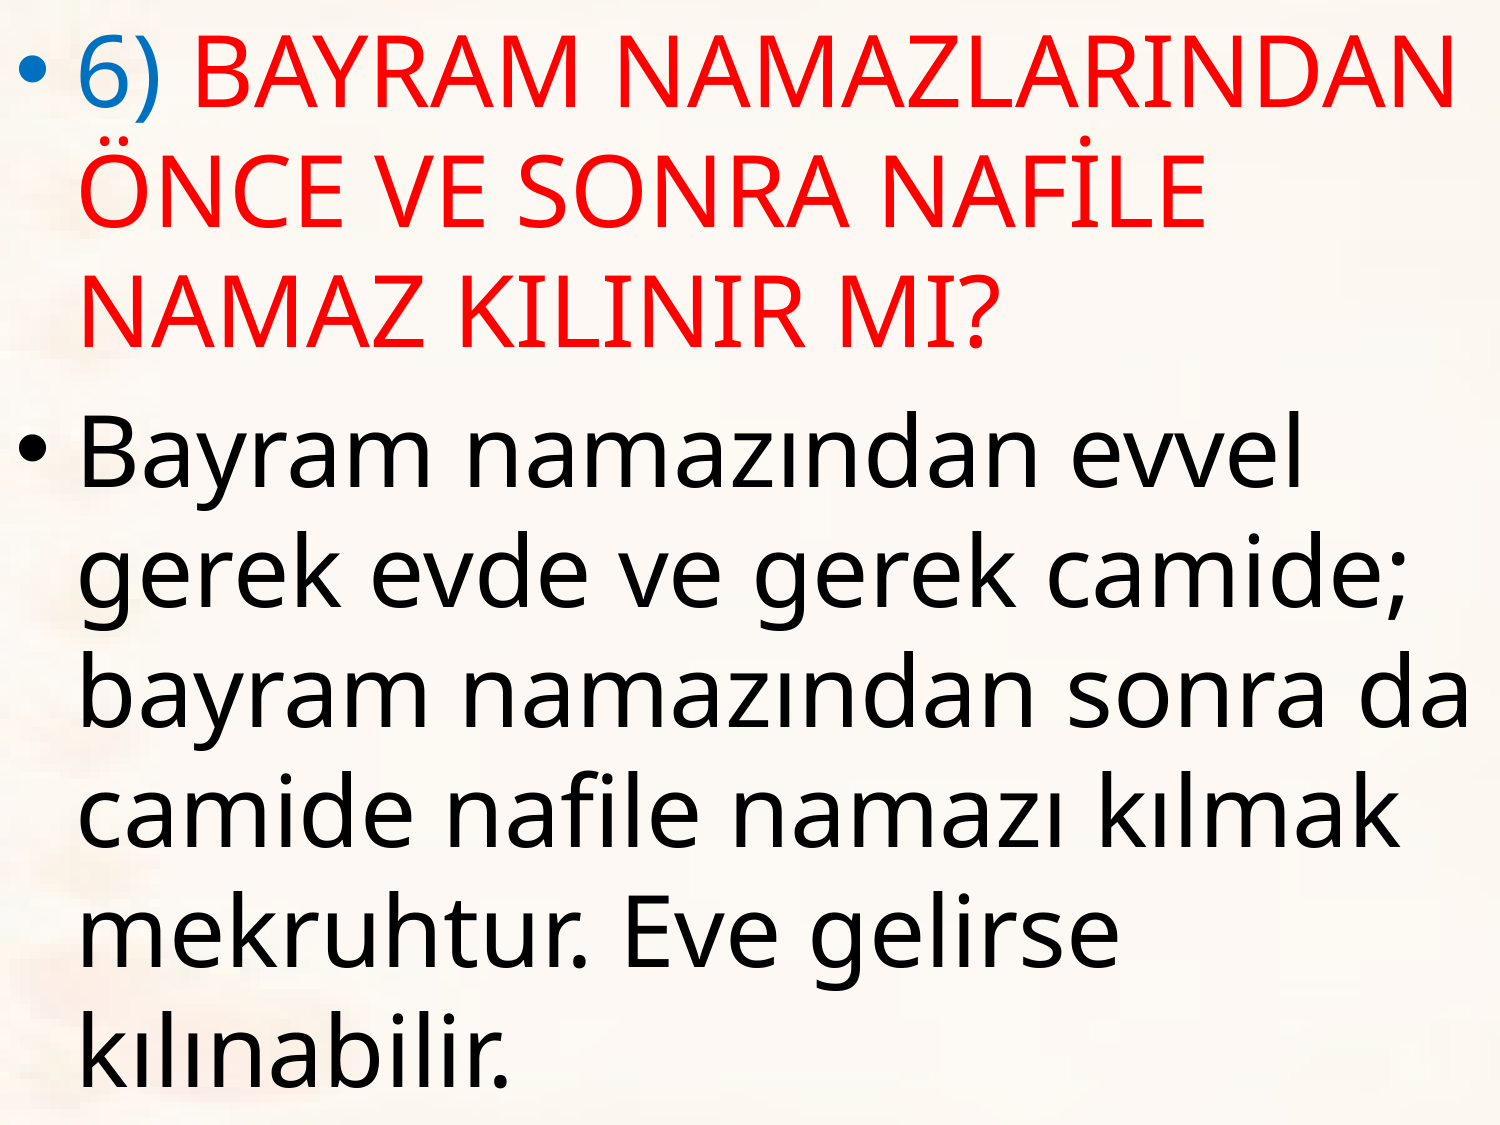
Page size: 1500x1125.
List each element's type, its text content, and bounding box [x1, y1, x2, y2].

list 6) BAYRAM NAMAZLARINDAN ÖNCE VE SONRA NAFİLE NAMAZ KILINIR MI? Bayram namazından evvel gerek evde ve gerek camide; bayram namazından sonra da camide nafile namazı kılmak mekruhtur. Eve gelirse kılınabilir. [0, 0, 1500, 1125]
